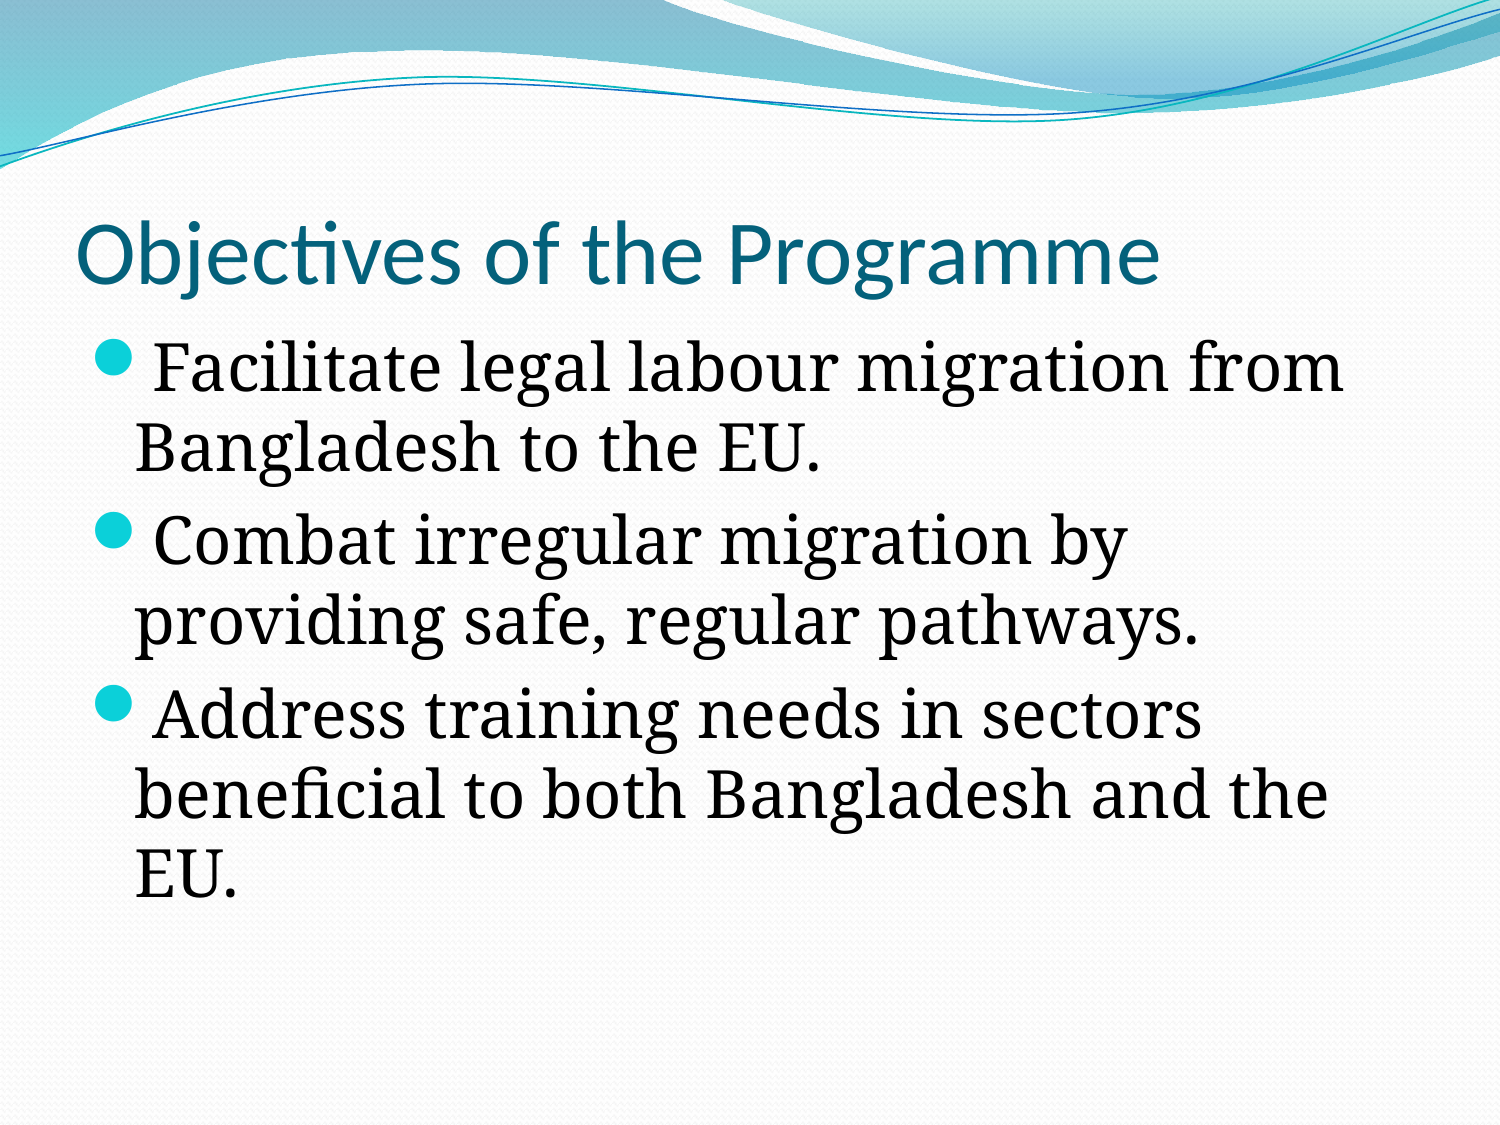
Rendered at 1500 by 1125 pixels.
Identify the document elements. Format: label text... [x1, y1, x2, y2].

list Facilitate legal labour migration from Bangladesh to the EU. Combat irregular migration by providing safe, regular pathways. Address training needs in sectors beneficial to both Bangladesh and the EU. [75, 317, 1425, 1038]
title Objectives of the Programme [75, 115, 1425, 303]
